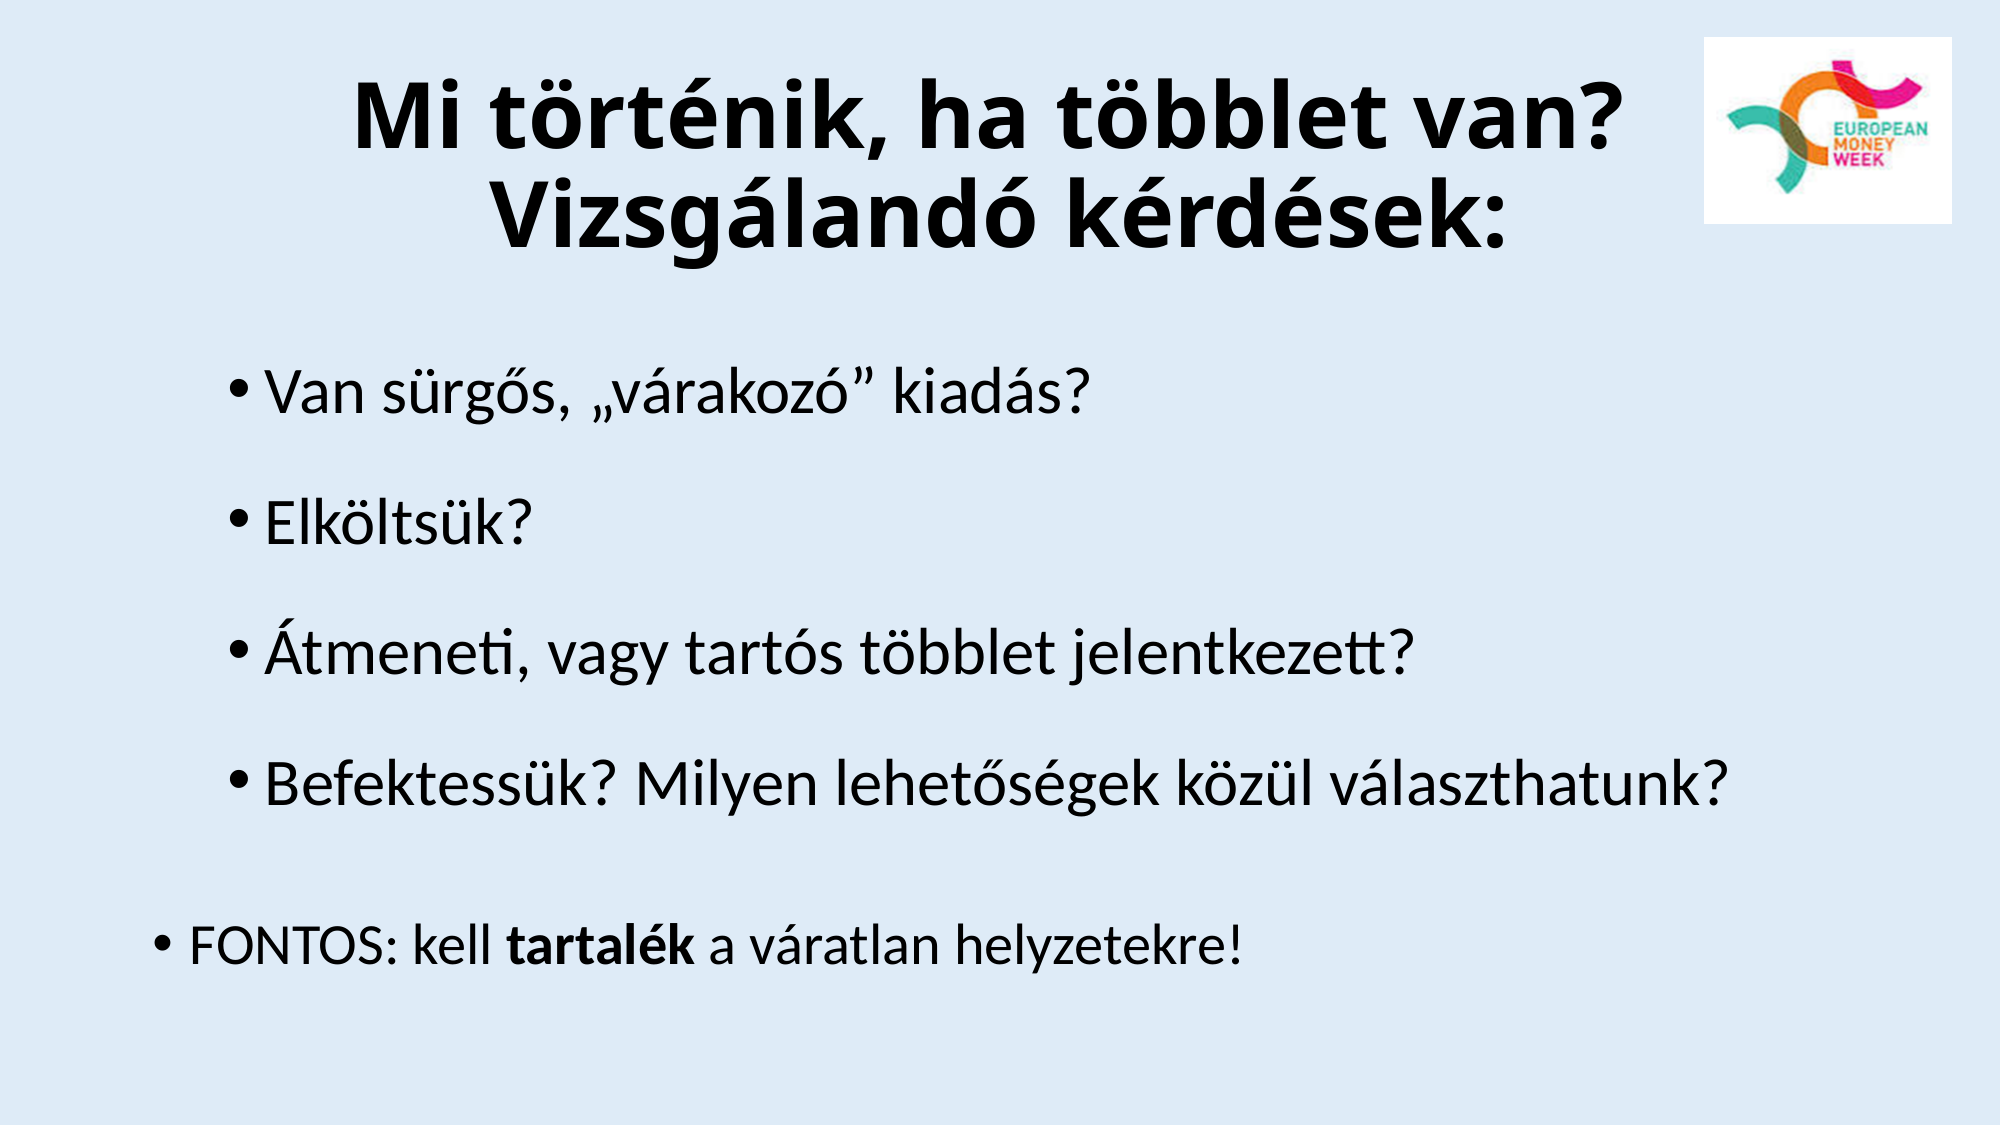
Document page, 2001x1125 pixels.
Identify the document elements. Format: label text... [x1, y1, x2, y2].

title Mi történik, ha többlet van? Vizsgálandó kérdések: [137, 59, 1863, 278]
picture [1704, 37, 1952, 224]
list Van sürgős, „várakozó” kiadás? Elköltsük? Átmeneti, vagy tartós többlet jelentkezett? Befektessük? Milyen lehetőségek közül választhatunk? FONTOS: kell tartalék a váratlan helyzetekre! [137, 299, 1863, 1014]
